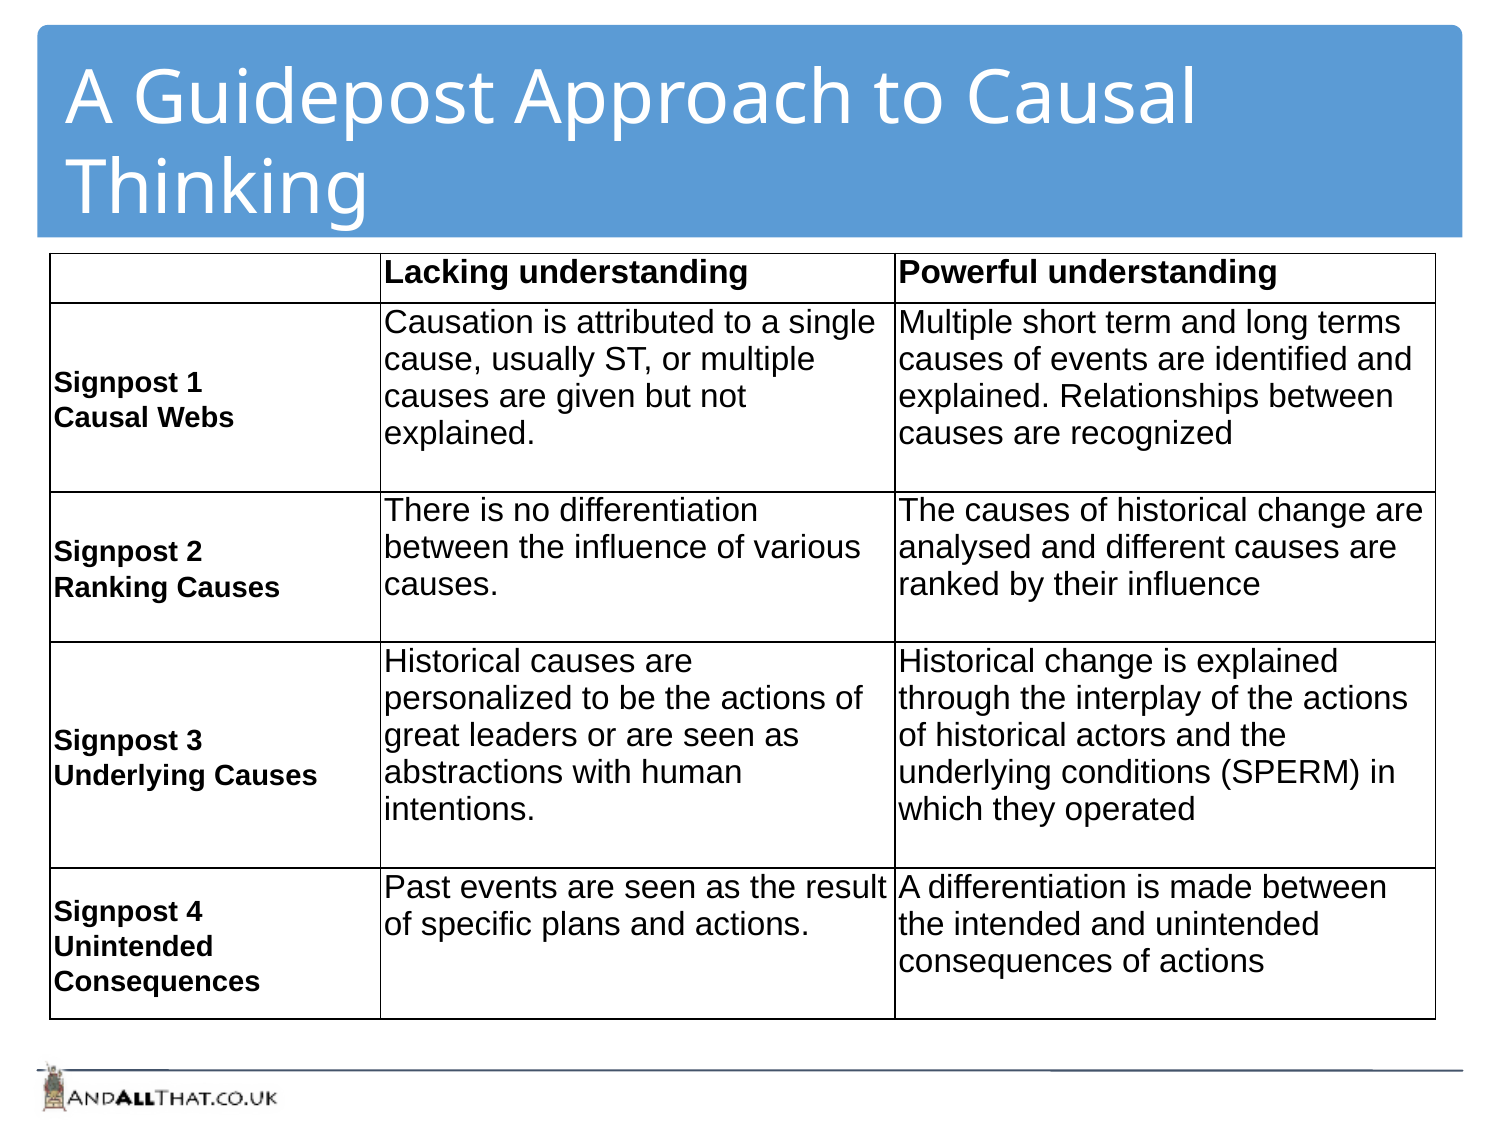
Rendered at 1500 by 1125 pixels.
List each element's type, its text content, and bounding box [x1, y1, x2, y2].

table_cell Multiple short term and long terms causes of events are identified and explained. Relationships between causes are recognized [896, 304, 1435, 491]
table_cell Signpost 1 Causal Webs [51, 304, 380, 491]
table_header [51, 254, 380, 302]
table_cell Signpost 4 Unintended Consequences [51, 869, 380, 1018]
table_cell Historical change is explained through the interplay of the actions of historical actors and the underlying conditions (SPERM) in which they operated [896, 643, 1435, 867]
table_cell The causes of historical change are analysed and different causes are ranked by their influence [896, 493, 1435, 641]
table_cell A differentiation is made between the intended and unintended consequences of actions [896, 869, 1435, 1018]
table_header Powerful understanding [896, 254, 1435, 302]
table_cell Signpost 3 Underlying Causes [51, 643, 380, 867]
table_cell Historical causes are personalized to be the actions of great leaders or are seen as abstractions with human intentions. [381, 643, 894, 867]
table_header Lacking understanding [381, 254, 894, 302]
picture [31, 1050, 298, 1123]
table_cell Causation is attributed to a single cause, usually ST, or multiple causes are given but not explained. [381, 304, 894, 491]
title A Guidepost Approach to Causal Thinking [50, 45, 1421, 233]
table_cell There is no differentiation between the influence of various causes. [381, 493, 894, 641]
table_cell Signpost 2 Ranking Causes [51, 493, 380, 641]
table_cell Past events are seen as the result of specific plans and actions. [381, 869, 894, 1018]
